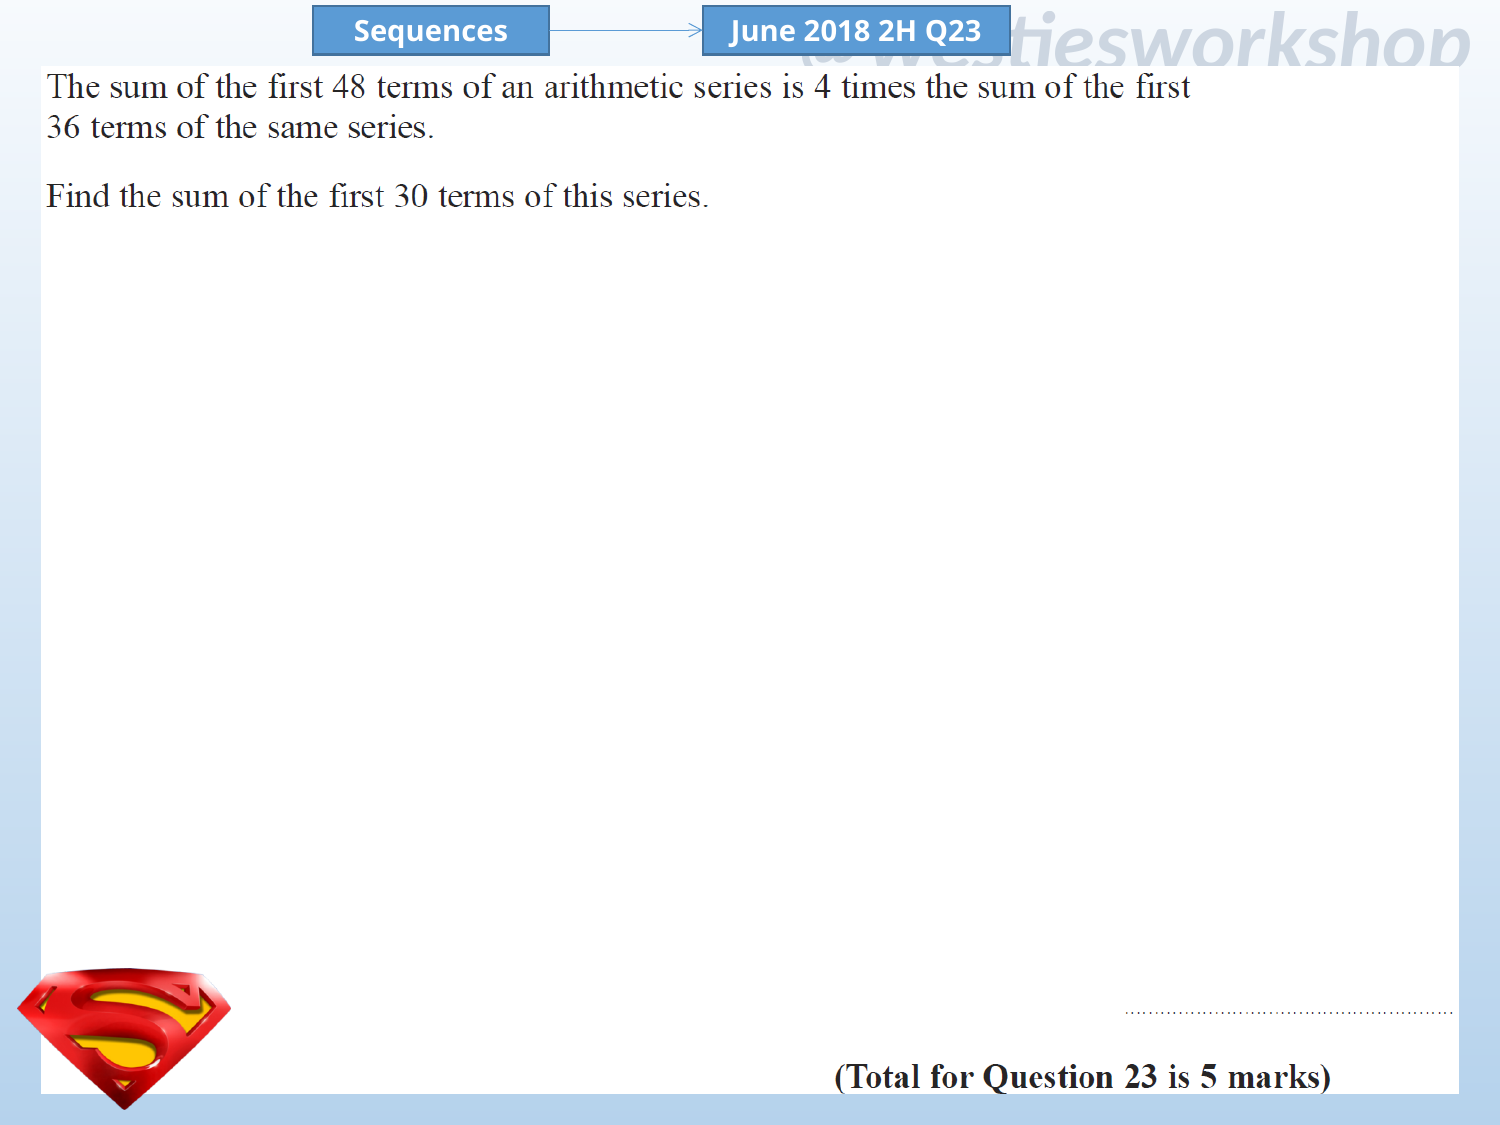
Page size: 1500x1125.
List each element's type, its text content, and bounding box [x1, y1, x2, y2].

picture [17, 66, 1459, 1110]
text_box June 2018 2H Q23 [702, 5, 1011, 56]
text_box Sequences [312, 5, 550, 56]
